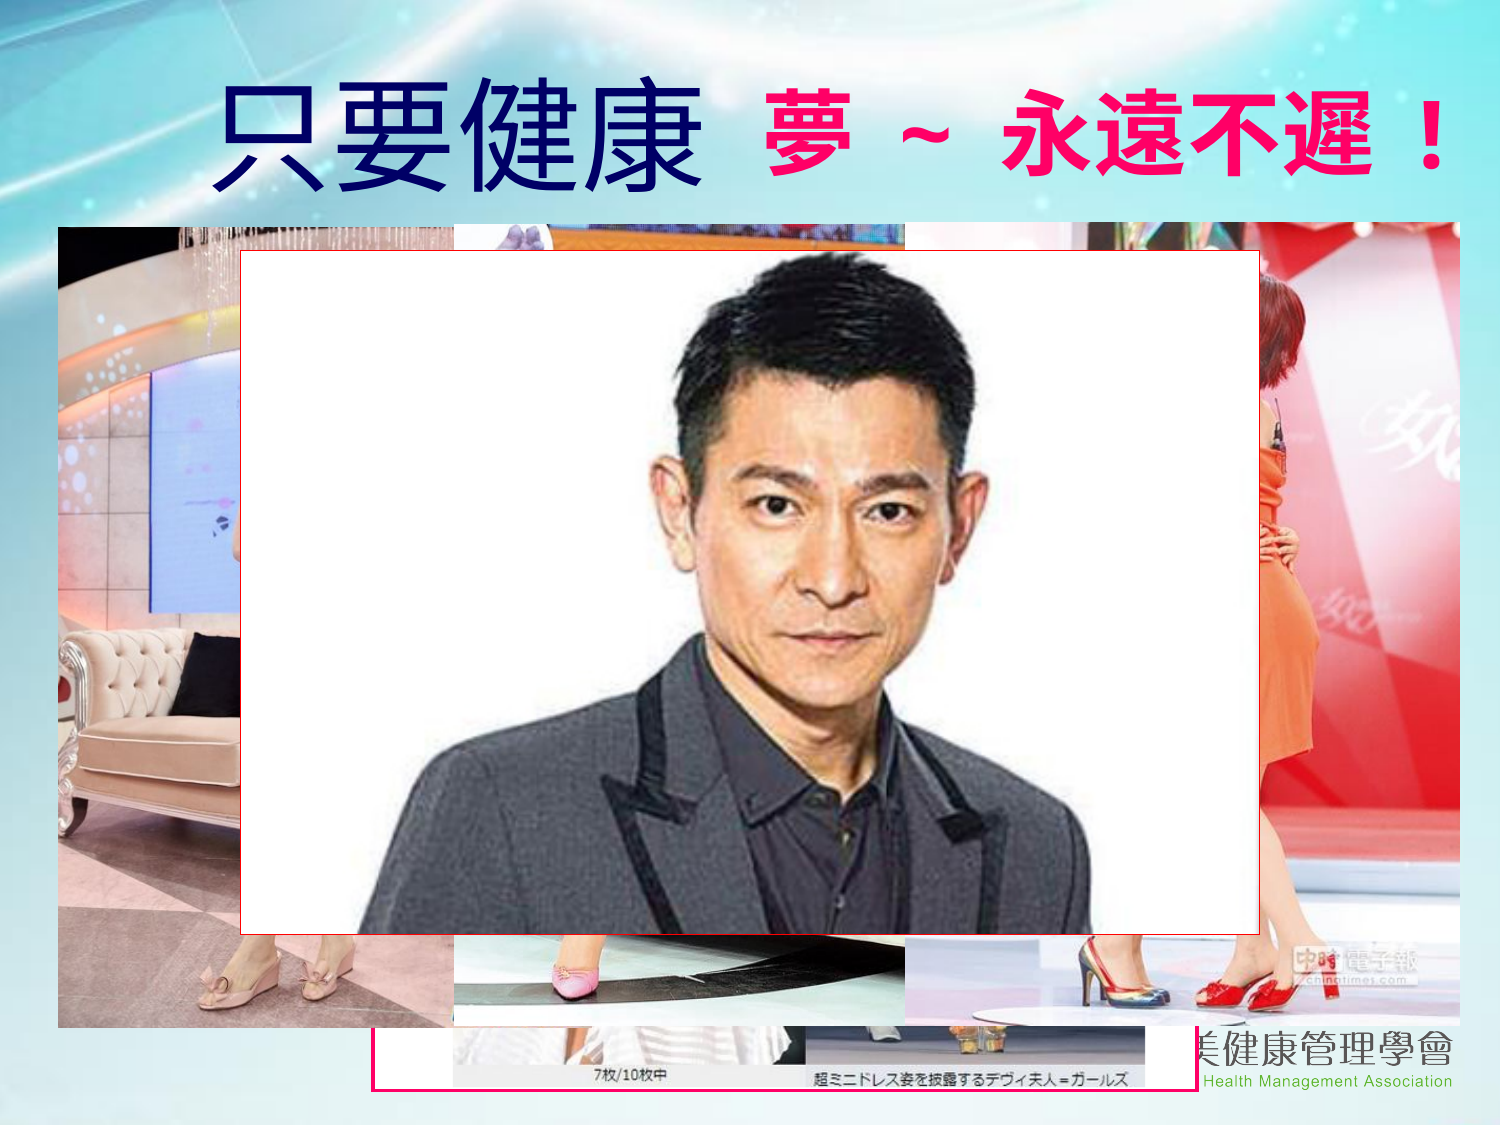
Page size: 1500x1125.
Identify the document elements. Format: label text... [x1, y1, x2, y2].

picture [0, 0, 1500, 1125]
text_box 只要健康 [206, 57, 727, 208]
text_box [57, 221, 1460, 1028]
text_box 夢 ~ 永遠不遲 ! [761, 74, 1500, 188]
